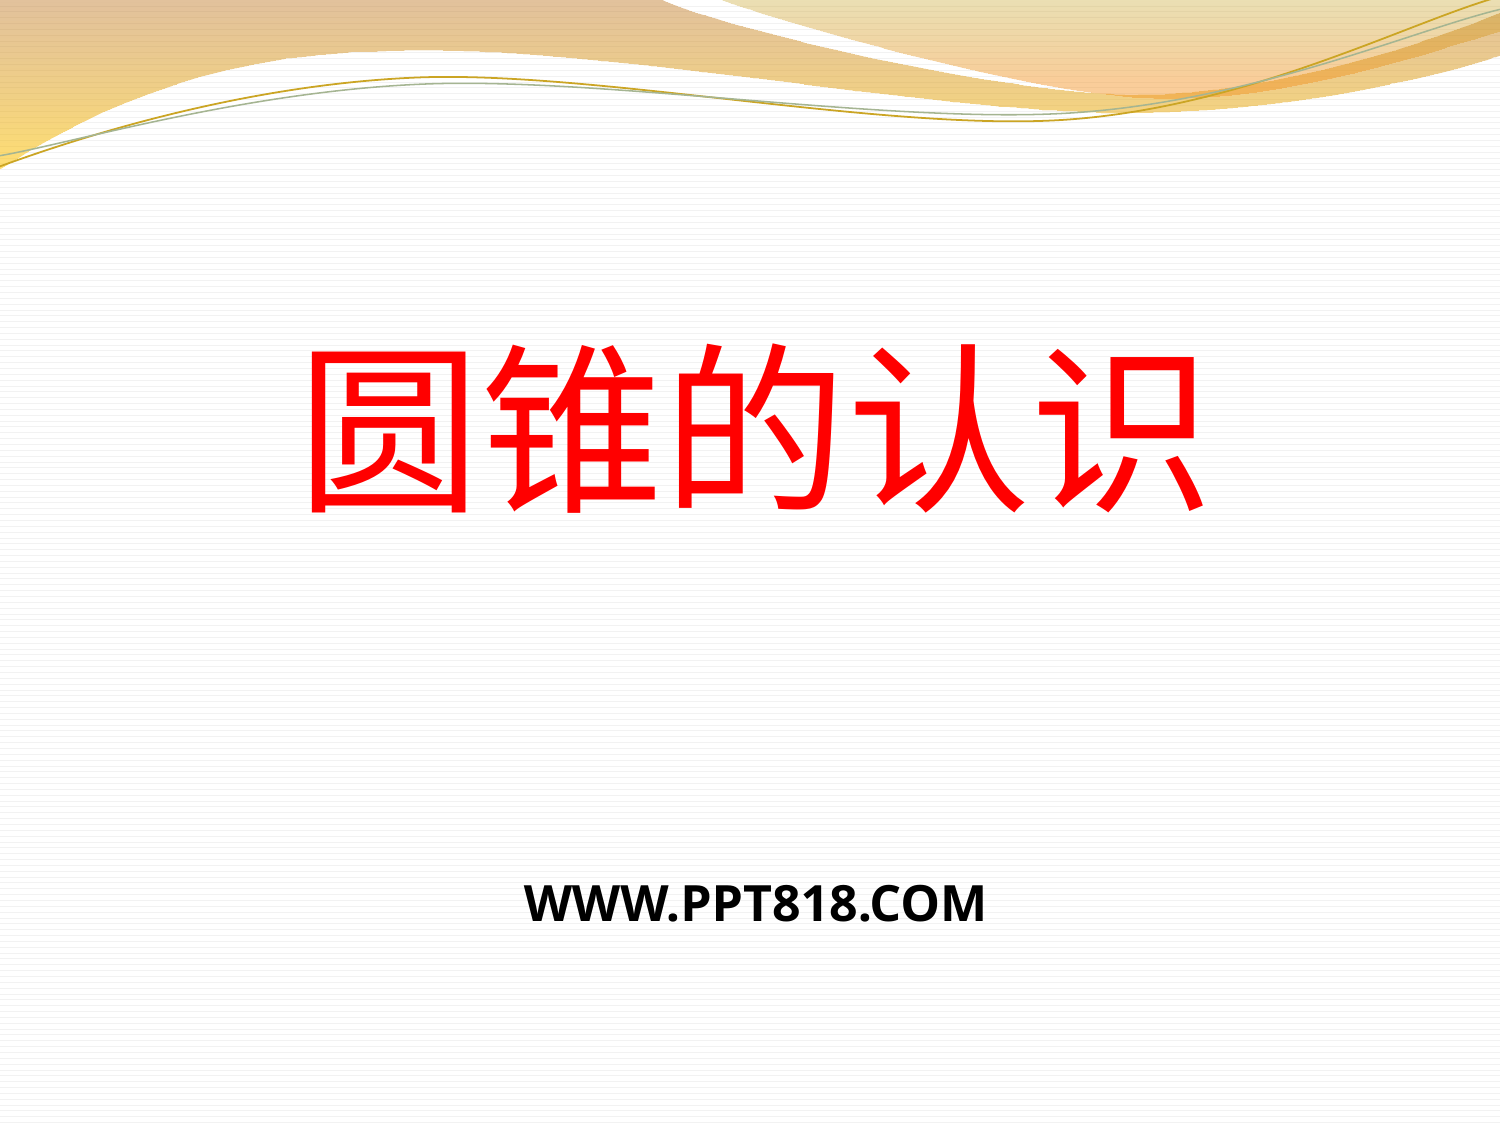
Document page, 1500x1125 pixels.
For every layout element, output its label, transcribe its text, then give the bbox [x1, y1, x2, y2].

text_box 圆锥的认识 [282, 307, 1229, 543]
text_box WWW.PPT818.COM [452, 857, 1059, 939]
